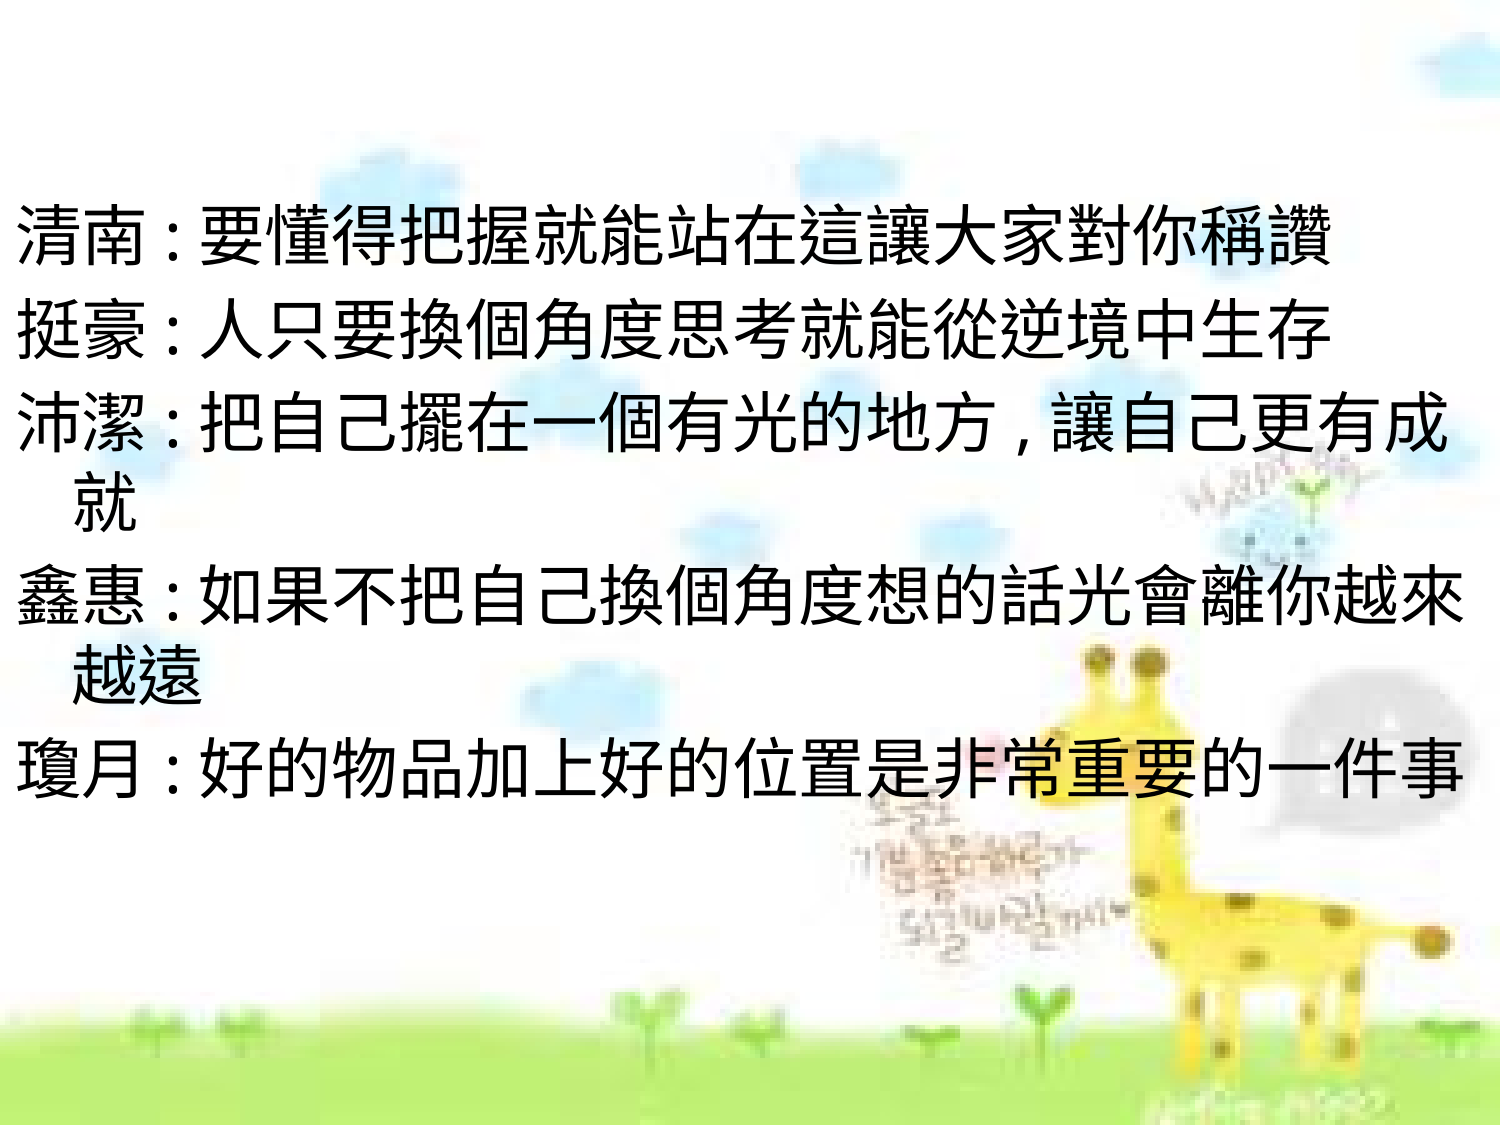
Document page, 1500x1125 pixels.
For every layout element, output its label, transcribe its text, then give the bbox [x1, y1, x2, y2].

list 清南:要懂得把握就能站在這讓大家對你稱讚 挺豪:人只要換個角度思考就能從逆境中生存 沛潔:把自己擺在一個有光的地方,讓自己更有成就 鑫惠:如果不把自己換個角度想的話光會離你越來越遠 瓊月:好的物品加上好的位置是非常重要的一件事 [0, 0, 1500, 1125]
